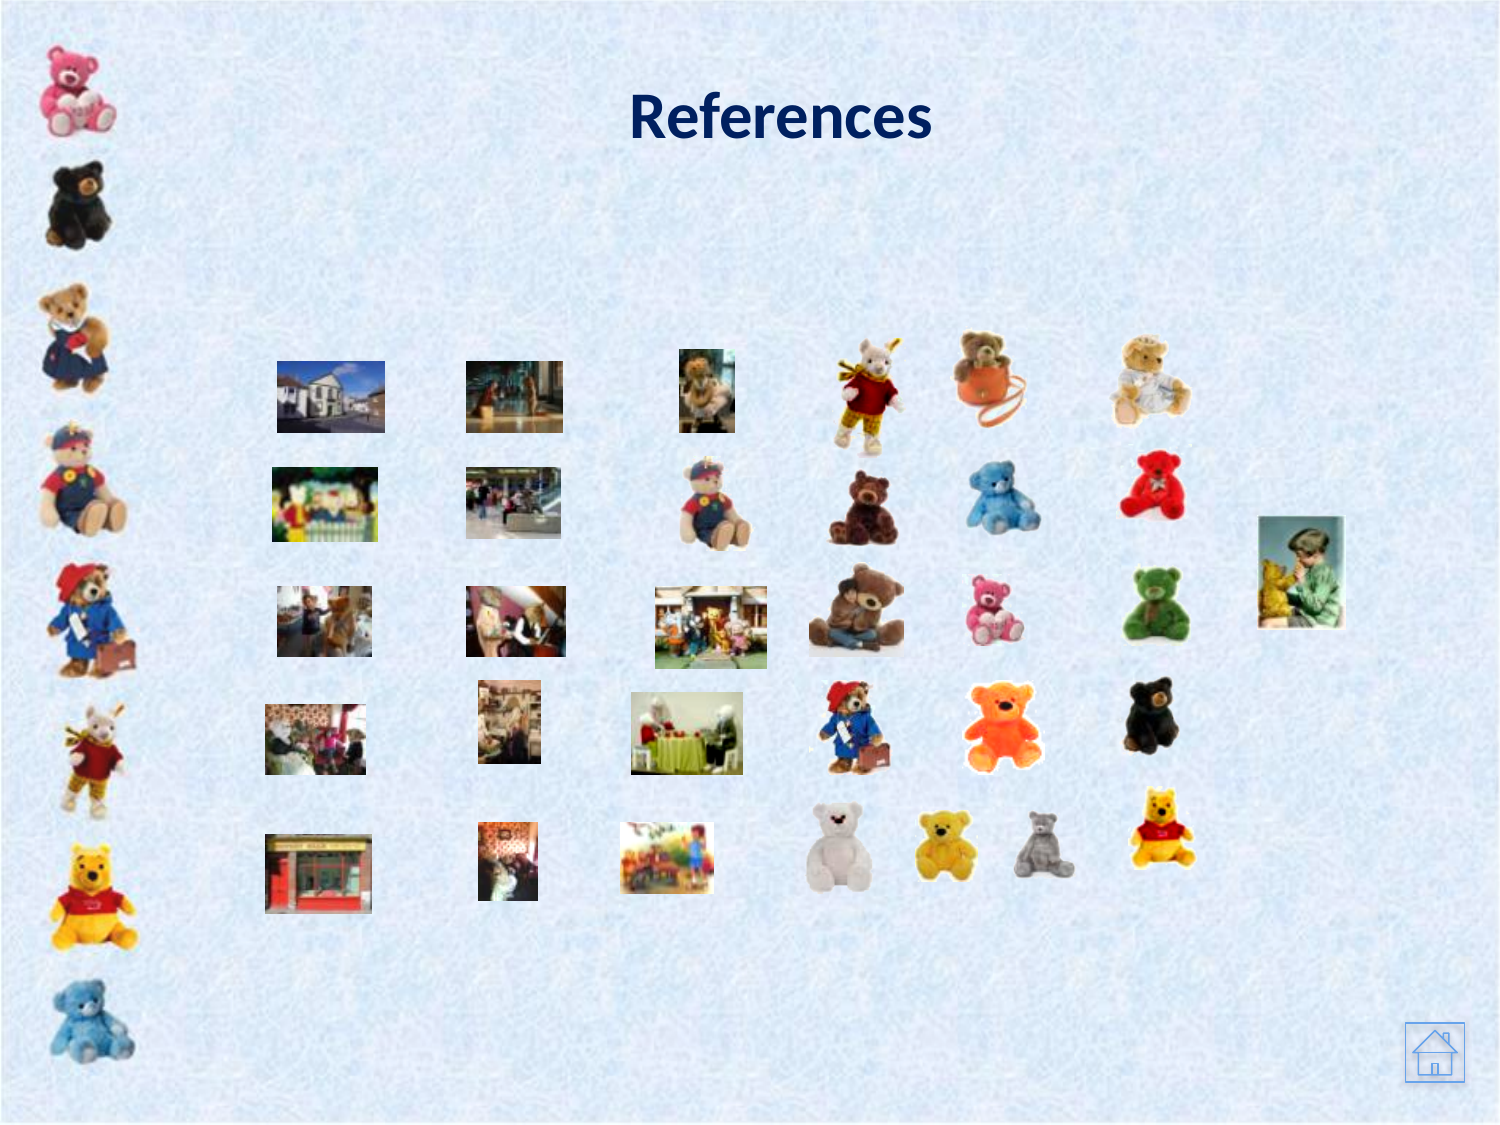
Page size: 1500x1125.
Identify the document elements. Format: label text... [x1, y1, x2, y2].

text_box [1405, 1022, 1465, 1083]
picture [0, 0, 1500, 1125]
text_box References [194, 64, 1223, 160]
